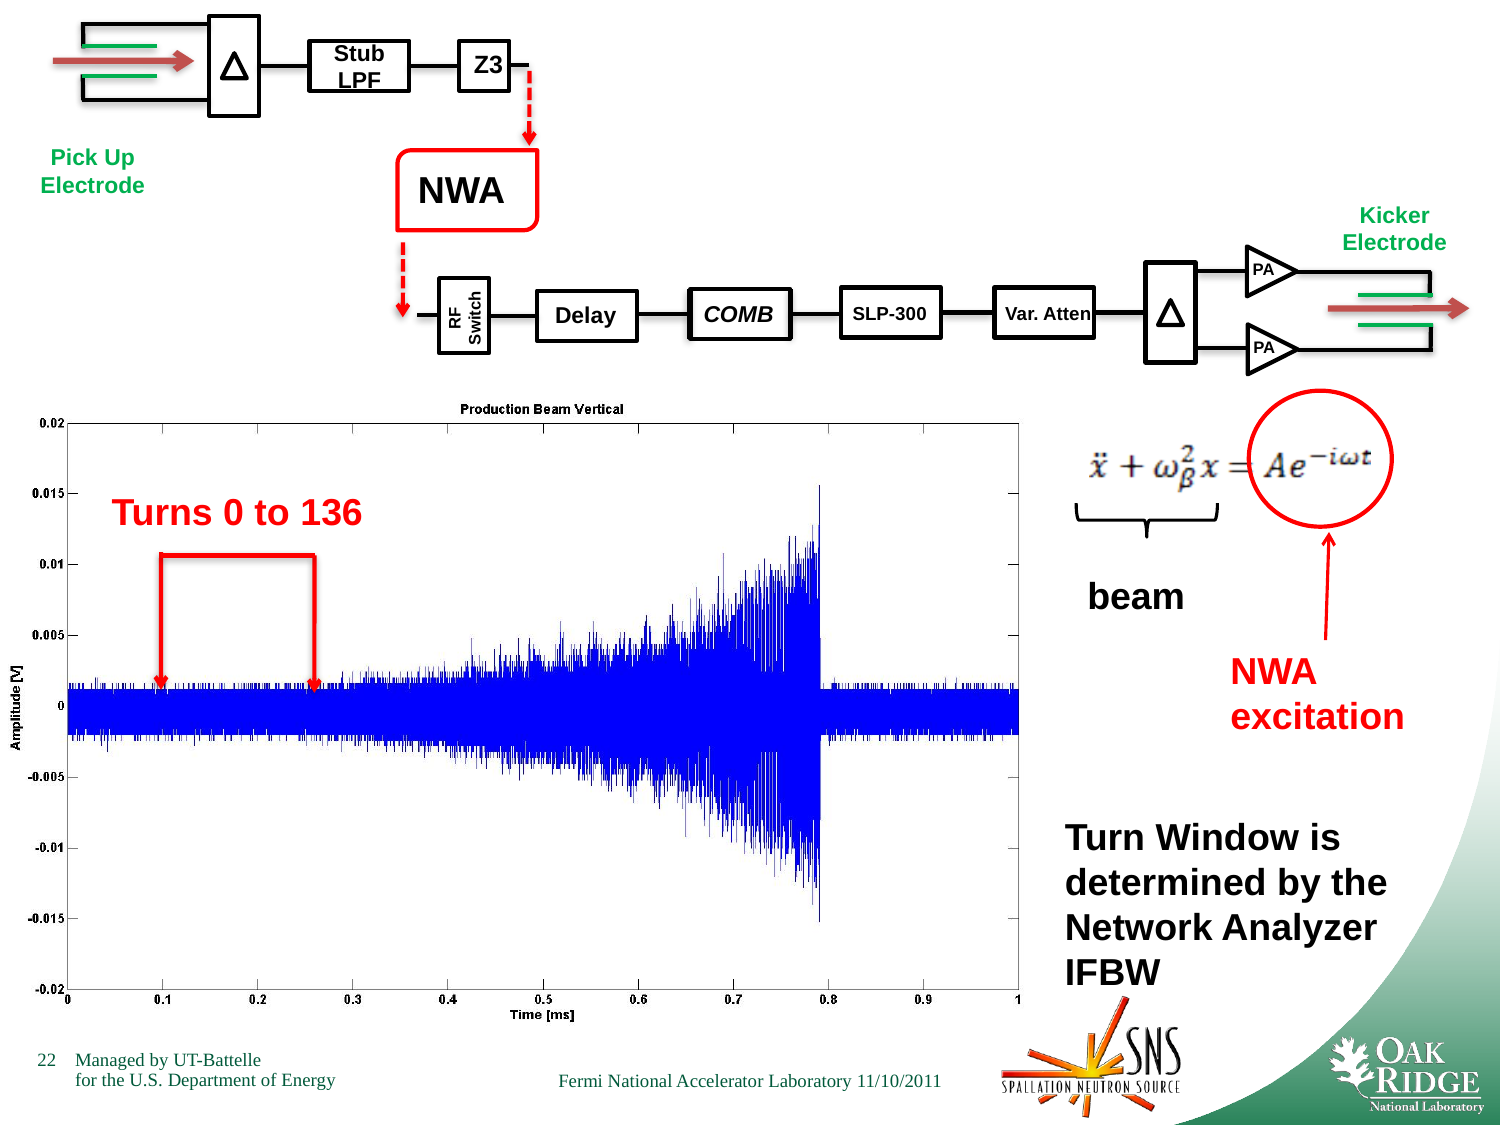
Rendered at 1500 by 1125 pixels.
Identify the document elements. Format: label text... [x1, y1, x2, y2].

text_box [219, 51, 249, 81]
text_box NWA [403, 158, 530, 219]
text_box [1235, 324, 1311, 375]
text_box [1248, 388, 1394, 529]
text_box Pick Up Electrode [21, 135, 165, 206]
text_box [1272, 584, 1382, 588]
text_box Turn Window is determined by the Network Analyzer IFBW [1049, 805, 1455, 1001]
text_box Kicker Electrode [1313, 192, 1476, 263]
text_box [457, 75, 511, 93]
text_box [160, 551, 315, 694]
text_box RF Switch [436, 273, 492, 363]
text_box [688, 288, 791, 340]
picture [1088, 443, 1371, 501]
text_box [1143, 260, 1198, 365]
text_box [395, 148, 540, 233]
text_box [207, 14, 261, 118]
text_box Z3 [459, 40, 522, 86]
text_box [1075, 503, 1218, 538]
text_box [1156, 297, 1185, 328]
picture [0, 392, 1185, 1125]
text_box beam [1072, 565, 1216, 625]
picture [1318, 1027, 1495, 1119]
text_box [986, 287, 1110, 338]
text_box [835, 287, 944, 338]
text_box Stub LPF [300, 31, 419, 101]
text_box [1234, 246, 1310, 297]
text_box NWA excitation [1215, 640, 1448, 745]
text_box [531, 290, 640, 341]
